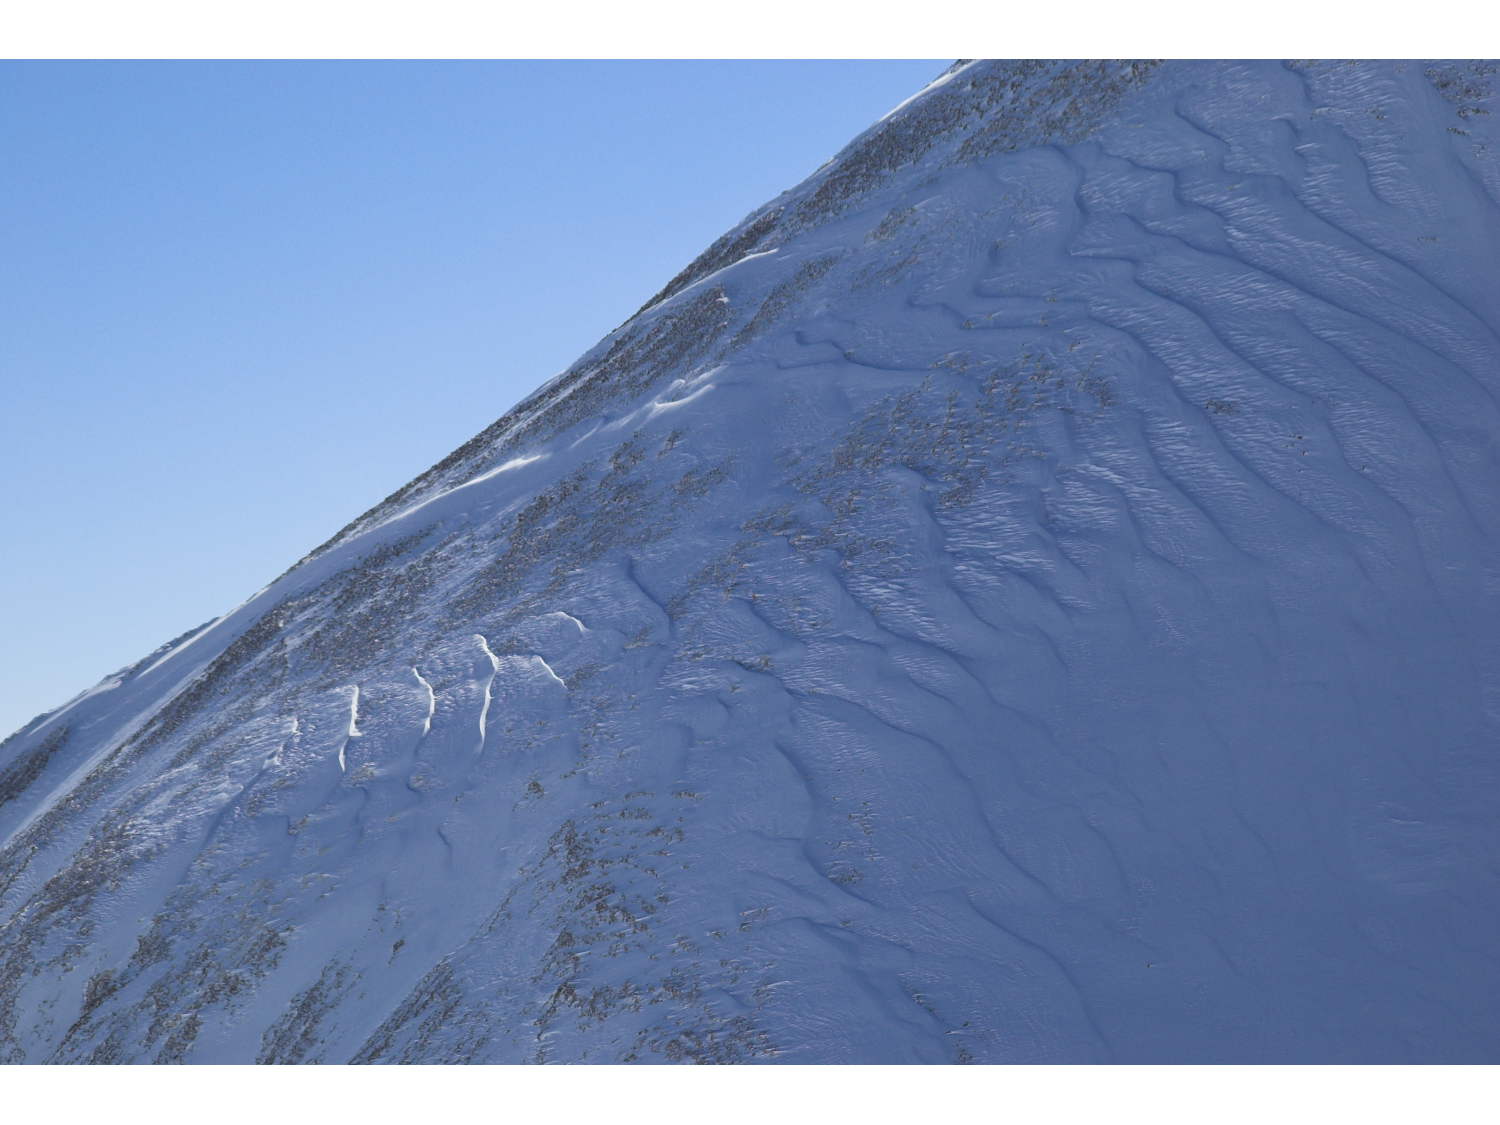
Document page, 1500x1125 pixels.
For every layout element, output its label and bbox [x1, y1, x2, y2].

picture [0, 59, 1500, 1066]
